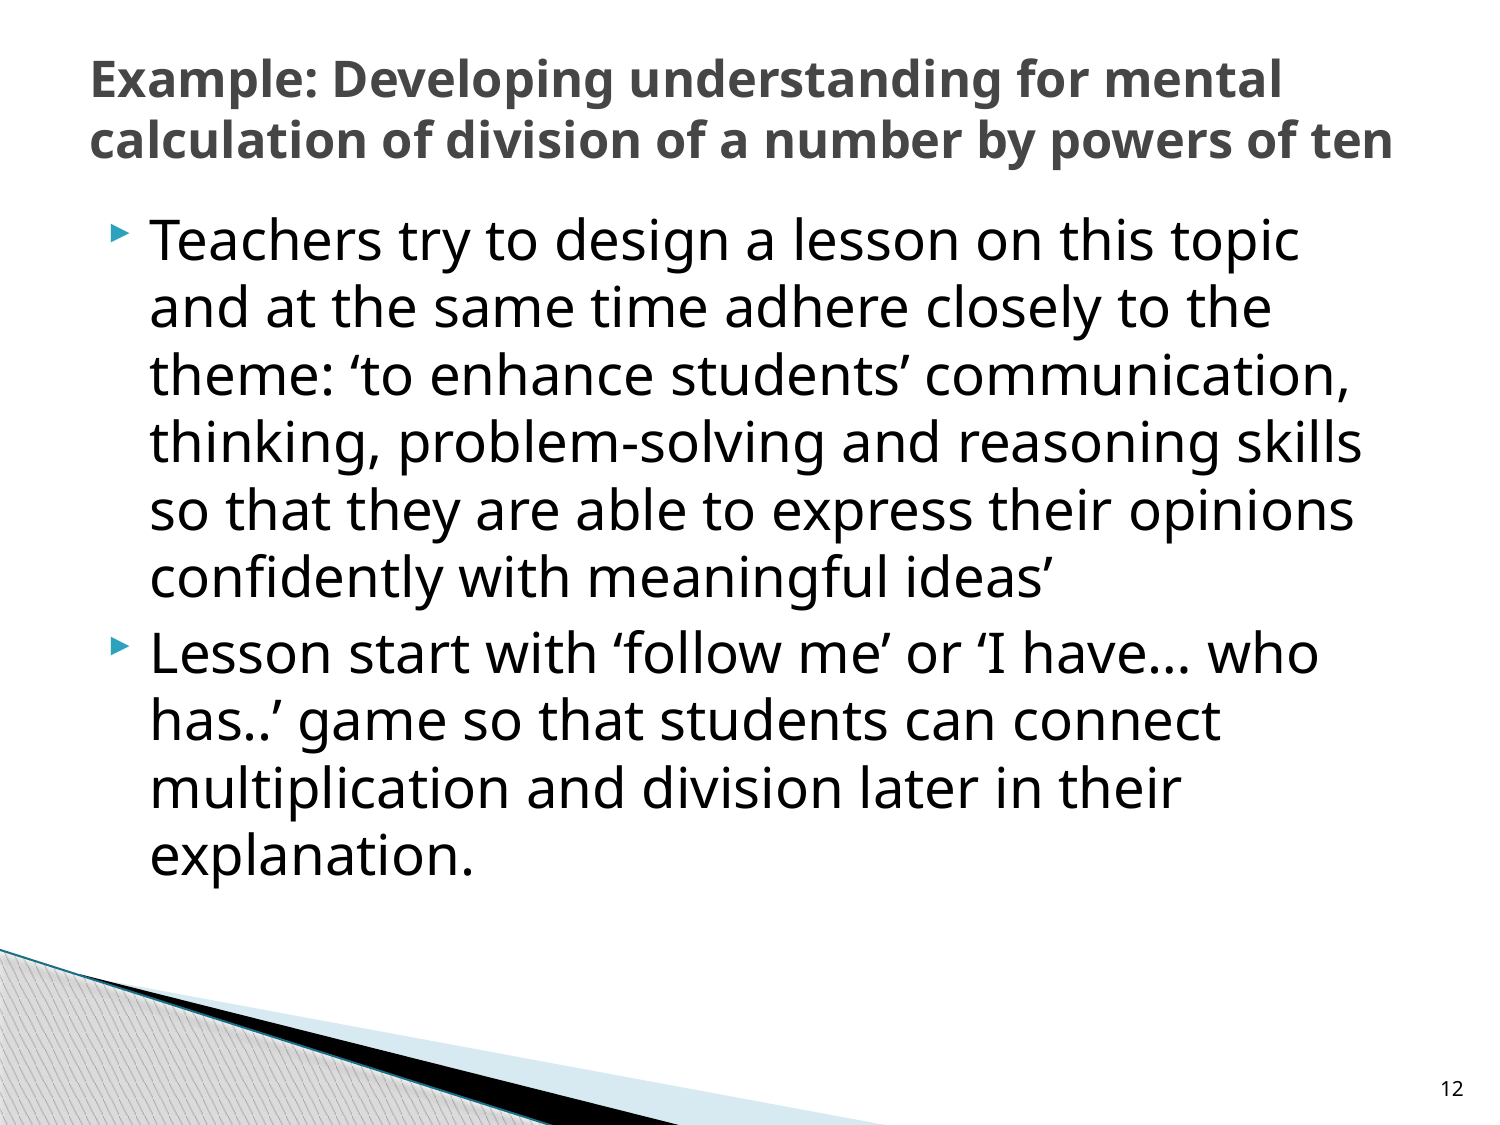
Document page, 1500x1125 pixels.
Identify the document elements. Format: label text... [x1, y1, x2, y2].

title Example: Developing understanding for mental calculation of division of a number by powers of ten [75, 30, 1425, 185]
list Teachers try to design a lesson on this topic and at the same time adhere closely to the theme: ‘to enhance students’ communication, thinking, problem-solving and reasoning skills so that they are able to express their opinions confidently with meaningful ideas’ Lesson start with ‘follow me’ or ‘I have… who has..’ game so that students can connect multiplication and division later in their explanation. [75, 196, 1425, 986]
slide_number 12 [1418, 1051, 1479, 1112]
